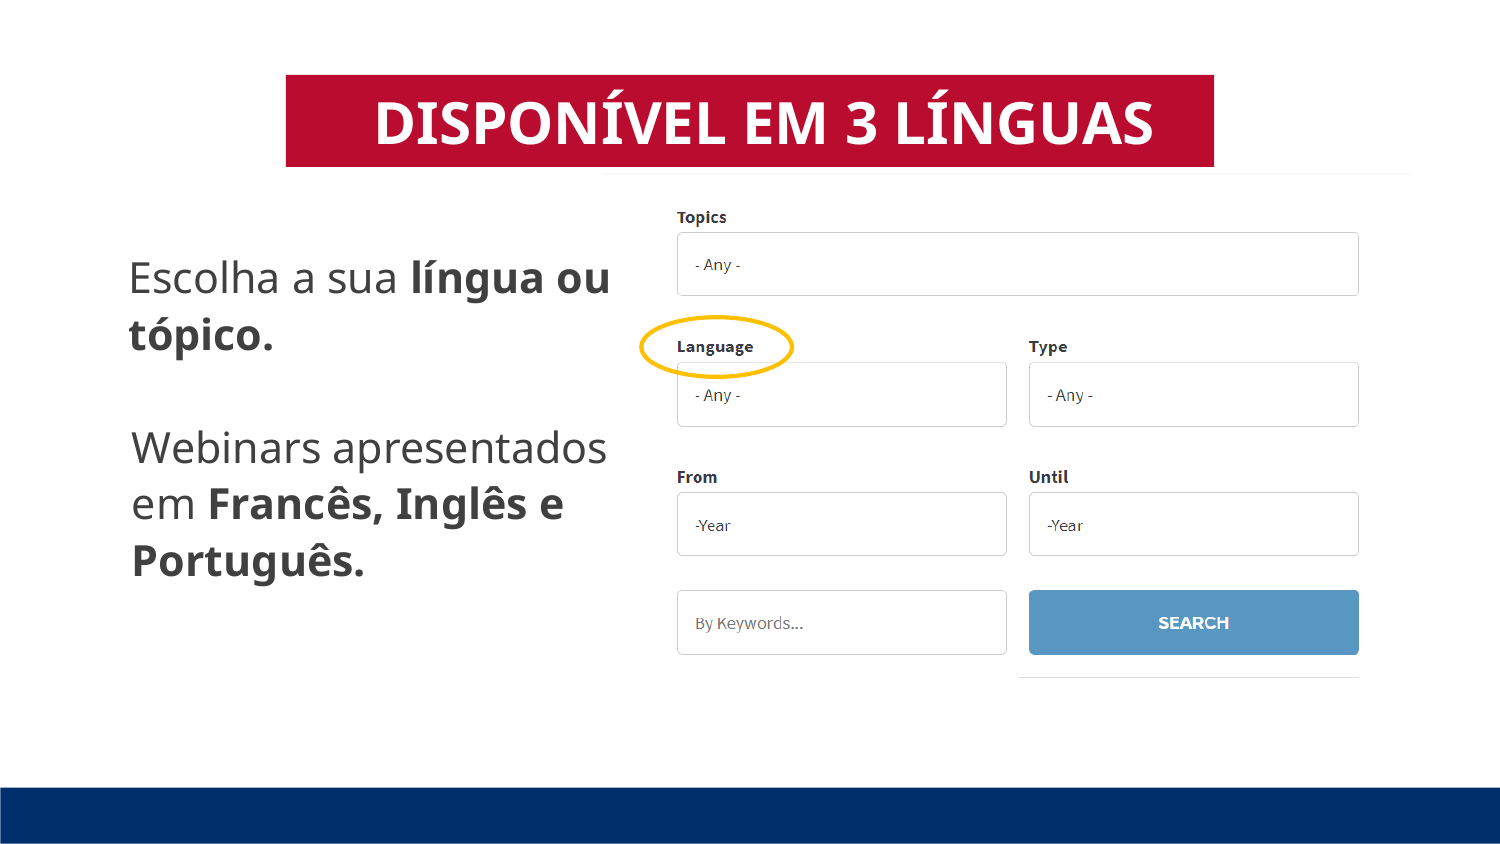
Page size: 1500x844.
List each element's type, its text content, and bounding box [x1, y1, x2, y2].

picture [602, 172, 1412, 701]
text_box DISPONÍVEL EM 3 LÍNGUAS [284, 73, 1216, 169]
text_box Escolha a sua língua ou tópico. Webinars apresentados em Francês, Inglês e Português. [117, 239, 597, 634]
